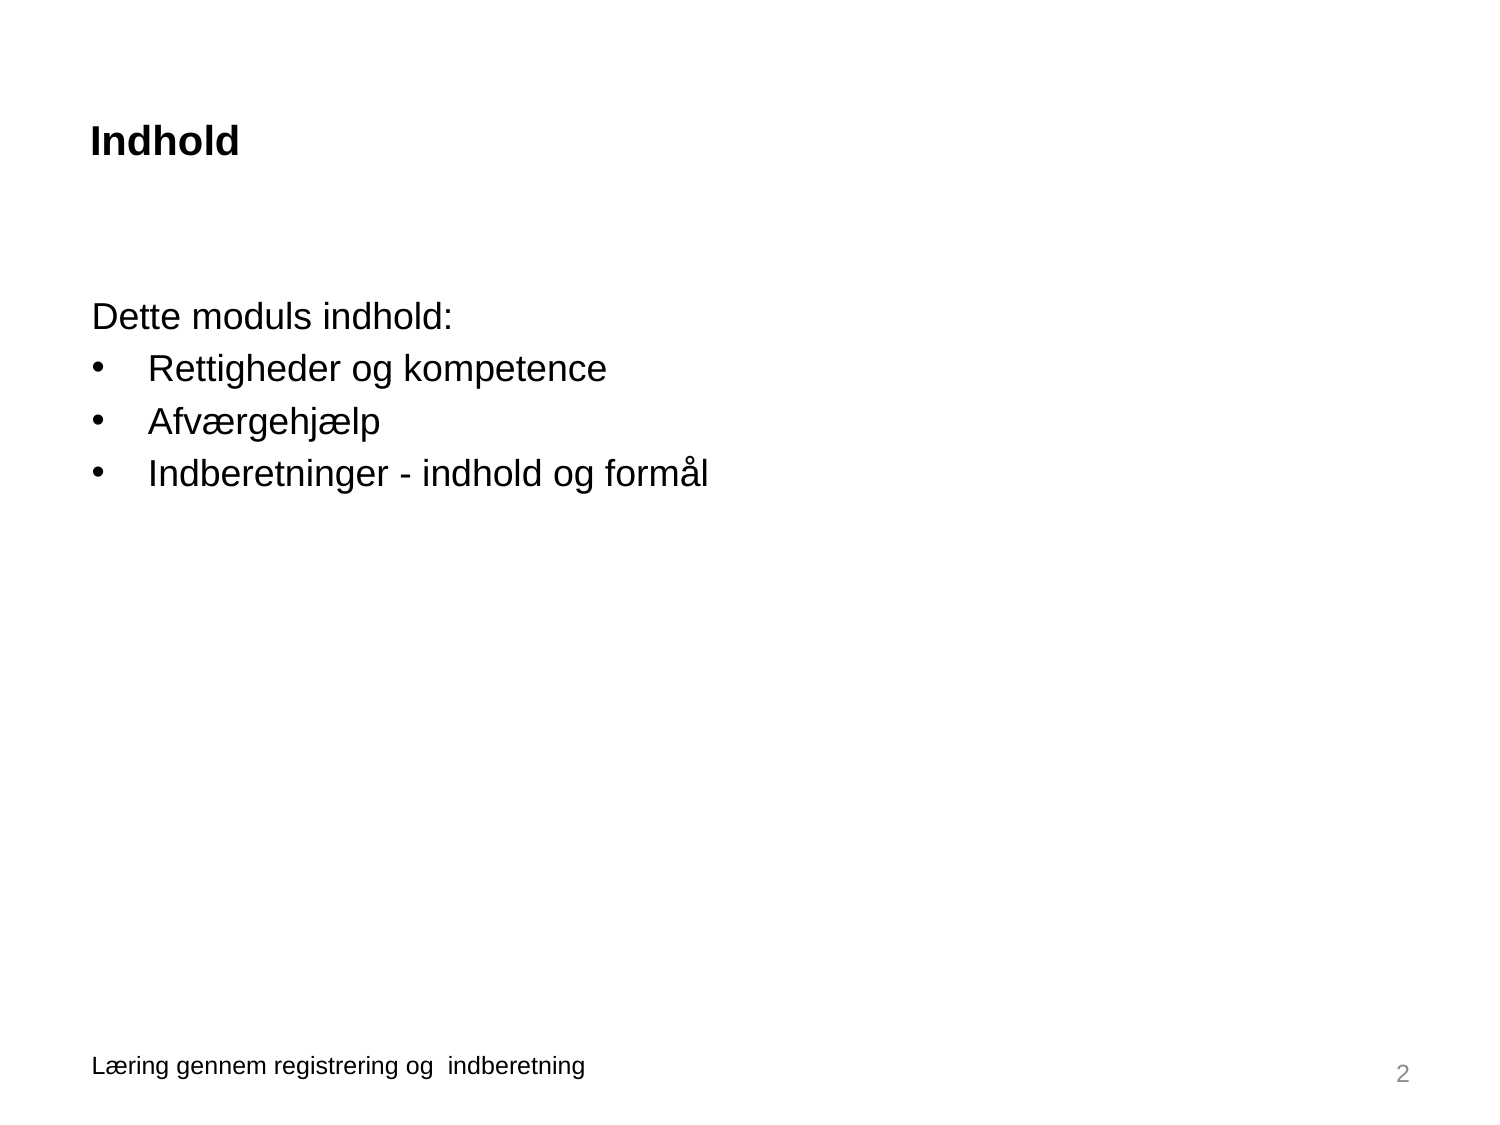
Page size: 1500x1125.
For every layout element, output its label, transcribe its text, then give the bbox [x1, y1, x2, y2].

footer Læring gennem registrering og indberetning [76, 1035, 621, 1095]
slide_number 2 [1074, 1042, 1425, 1103]
title Indhold [75, 45, 1425, 233]
list Dette moduls indhold: Rettigheder og kompetence Afværgehjælp Indberetninger - indhold og formål [76, 231, 1427, 1002]
